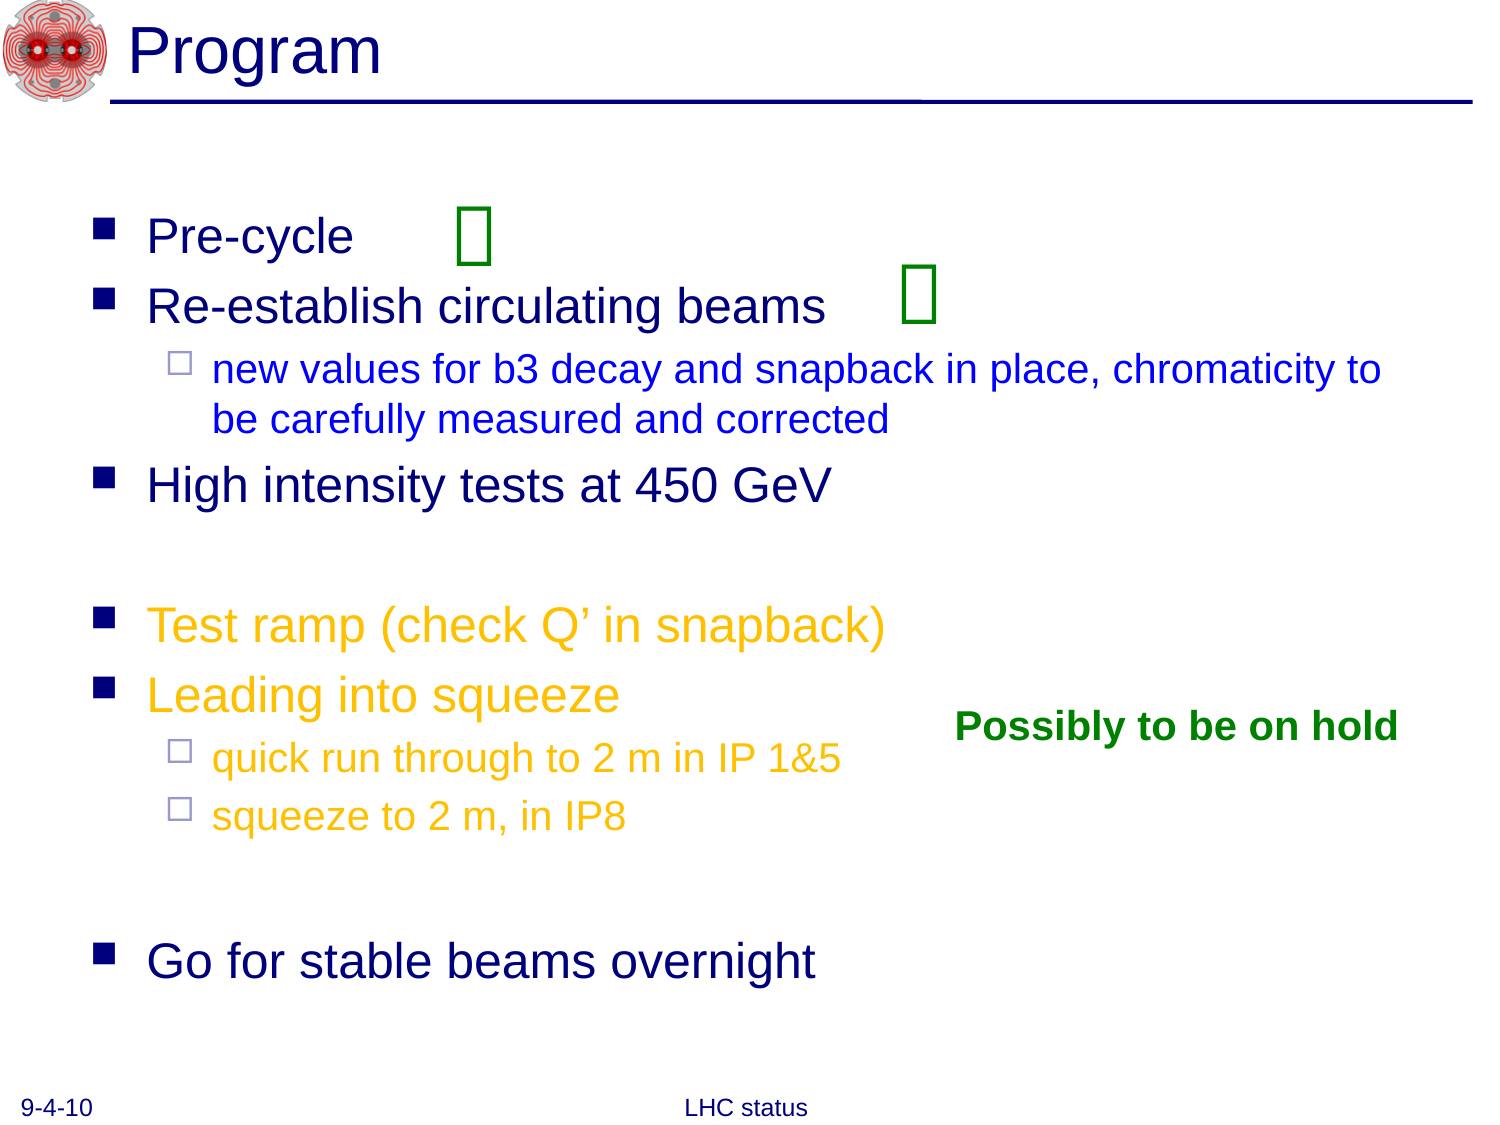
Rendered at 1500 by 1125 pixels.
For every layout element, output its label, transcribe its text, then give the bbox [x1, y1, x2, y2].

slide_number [5, 1085, 356, 1125]
text_box Possibly to be on hold [939, 691, 1415, 757]
text_box  [855, 234, 985, 350]
footer LHC status [512, 1087, 988, 1125]
title Program [111, 3, 1463, 91]
text_box  [410, 175, 539, 291]
list Pre-cycle Re-establish circulating beams new values for b3 decay and snapback in place, chromaticity to be carefully measured and corrected High intensity tests at 450 GeV Test ramp (check Q’ in snapback) Leading into squeeze quick run through to 2 m in IP 1&5 squeeze to 2 m, in IP8 Go for stable beams overnight [74, 196, 1426, 1036]
picture [0, 0, 108, 103]
